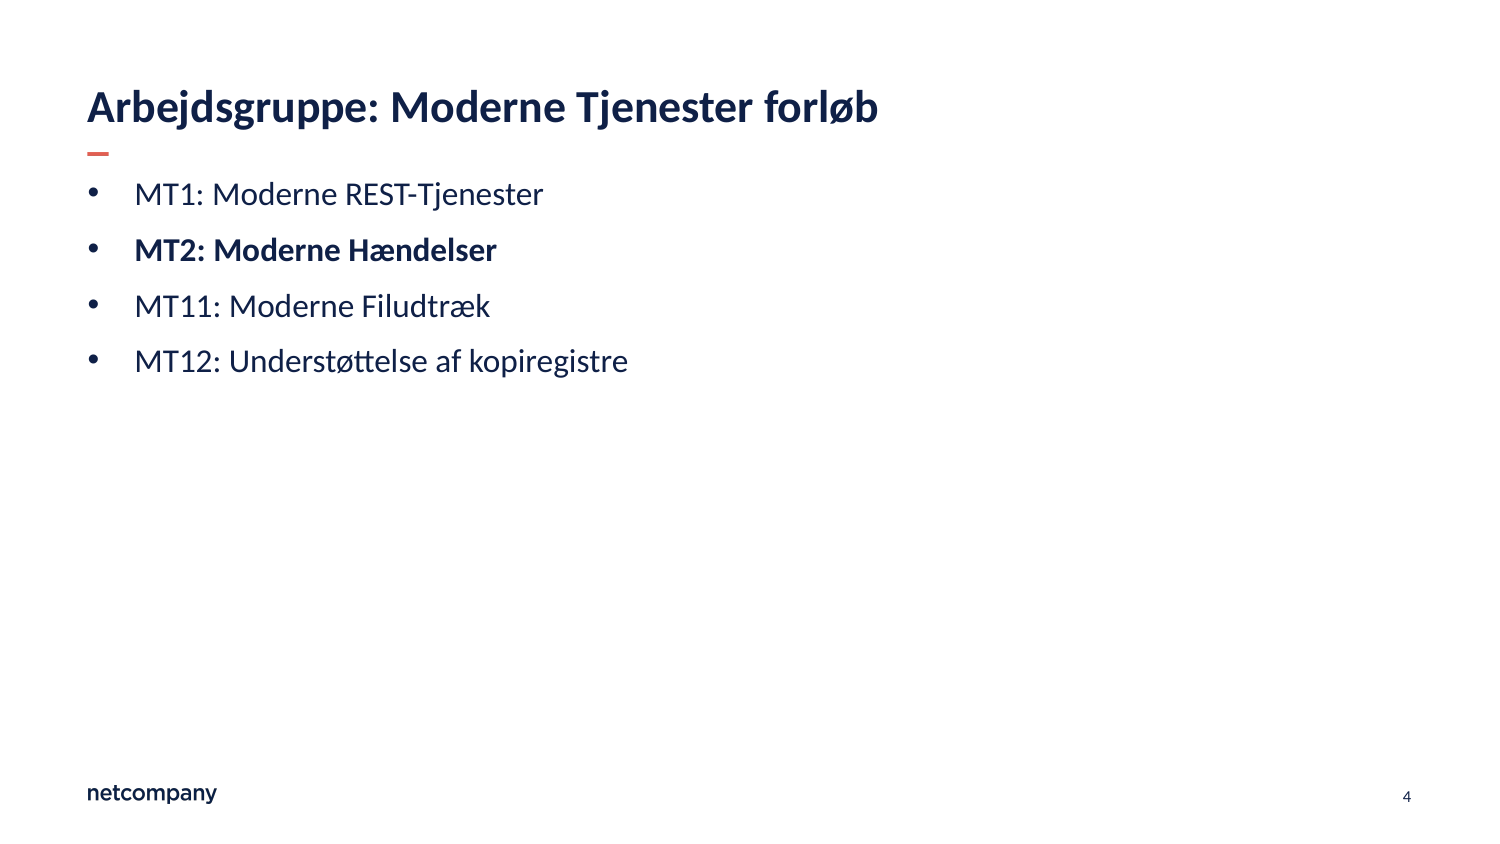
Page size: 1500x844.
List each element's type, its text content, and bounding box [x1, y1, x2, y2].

picture [88, 785, 217, 804]
picture [87, 152, 109, 156]
title Arbejdsgruppe: Moderne Tjenester forløb [87, 78, 1412, 133]
list MT1: Moderne REST-Tjenester MT2: Moderne Hændelser MT11: Moderne Filudtræk MT12: Understøttelse af kopiregistre [87, 172, 1412, 759]
